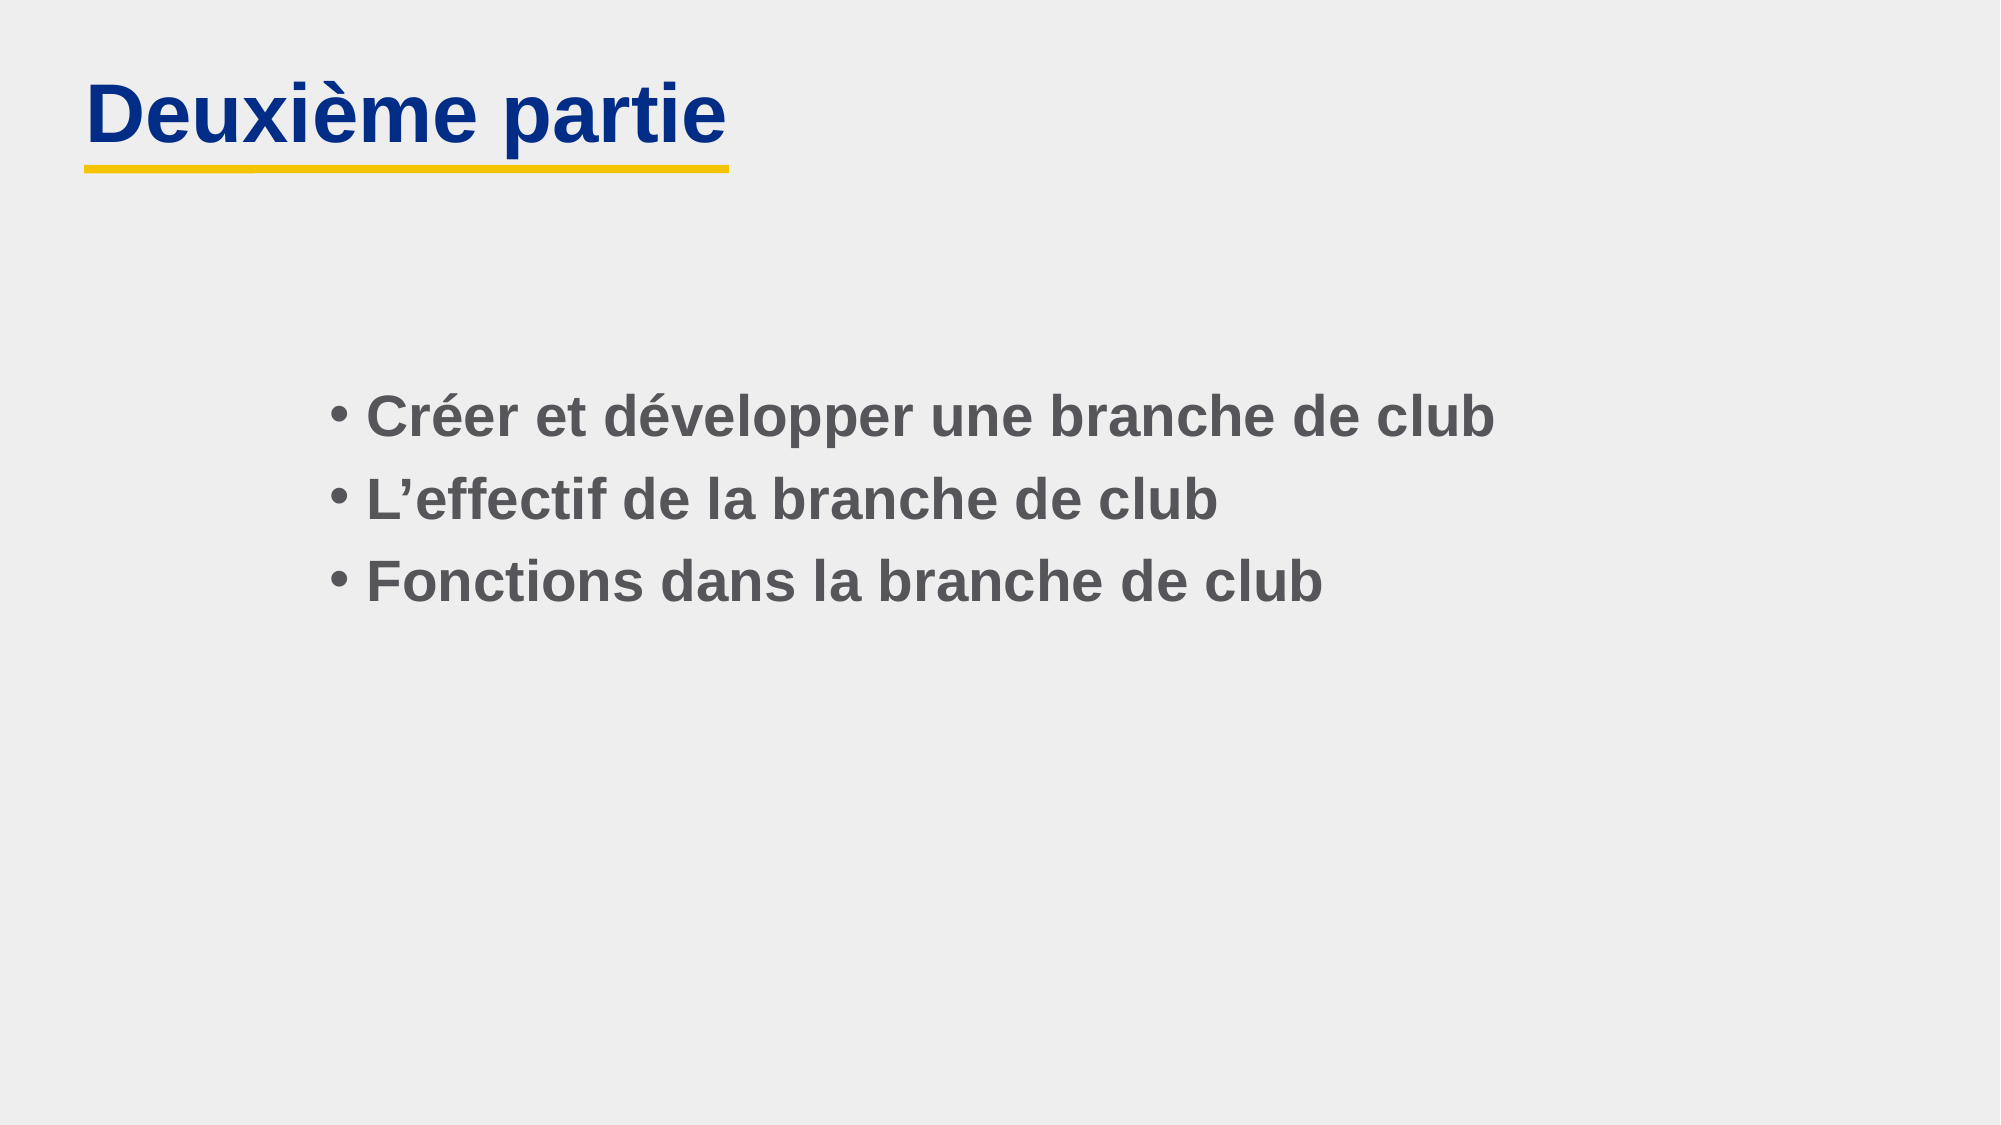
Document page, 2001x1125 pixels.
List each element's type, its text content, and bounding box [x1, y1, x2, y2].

title Deuxième partie [70, 62, 1924, 169]
list Créer et développer une branche de club L’effectif de la branche de club Fonctions dans la branche de club [314, 370, 1924, 1030]
